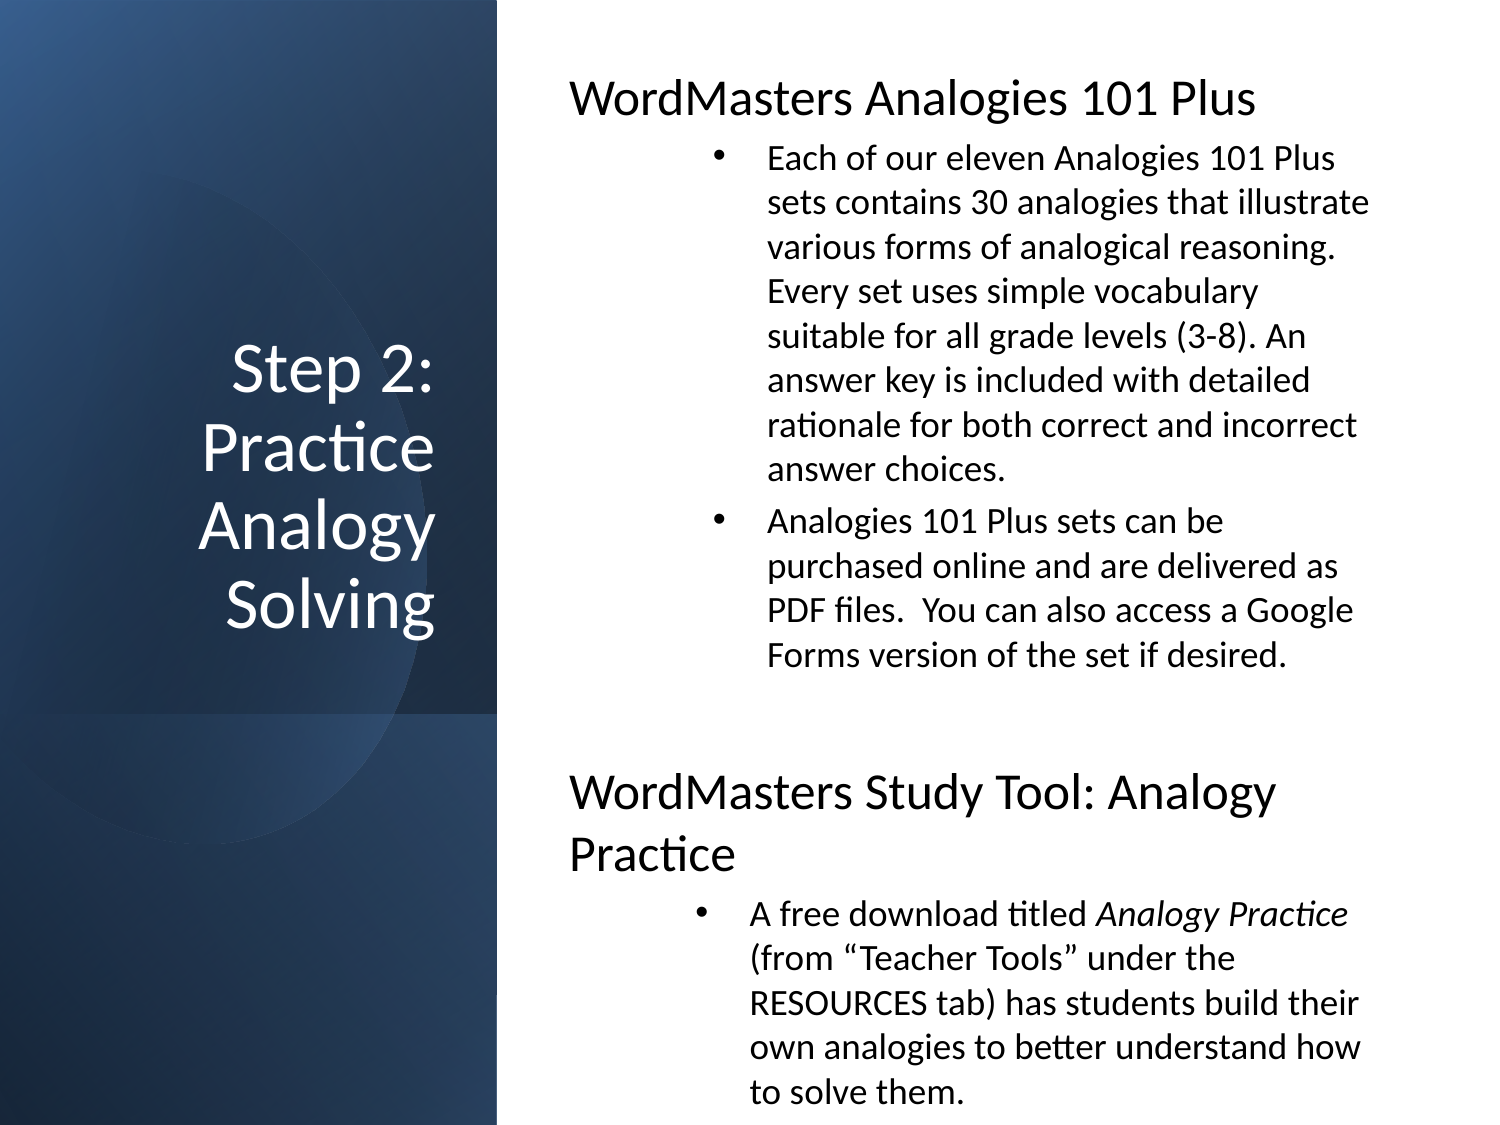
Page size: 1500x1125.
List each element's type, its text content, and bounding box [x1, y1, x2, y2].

list WordMasters Analogies 101 Plus Each of our eleven Analogies 101 Plus sets contains 30 analogies that illustrate various forms of analogical reasoning. Every set uses simple vocabulary suitable for all grade levels (3-8). An answer key is included with detailed rationale for both correct and incorrect answer choices. Analogies 101 Plus sets can be purchased online and are delivered as PDF files. You can also access a Google Forms version of the set if desired. WordMasters Study Tool: Analogy Practice A free download titled Analogy Practice (from “Teacher Tools” under the RESOURCES tab) has students build their own analogies to better understand how to solve them. [554, 51, 1399, 1124]
text_box [0, 0, 499, 1125]
text_box [499, 0, 1500, 1125]
title Step 2: Practice Analogy Solving [57, 96, 452, 652]
